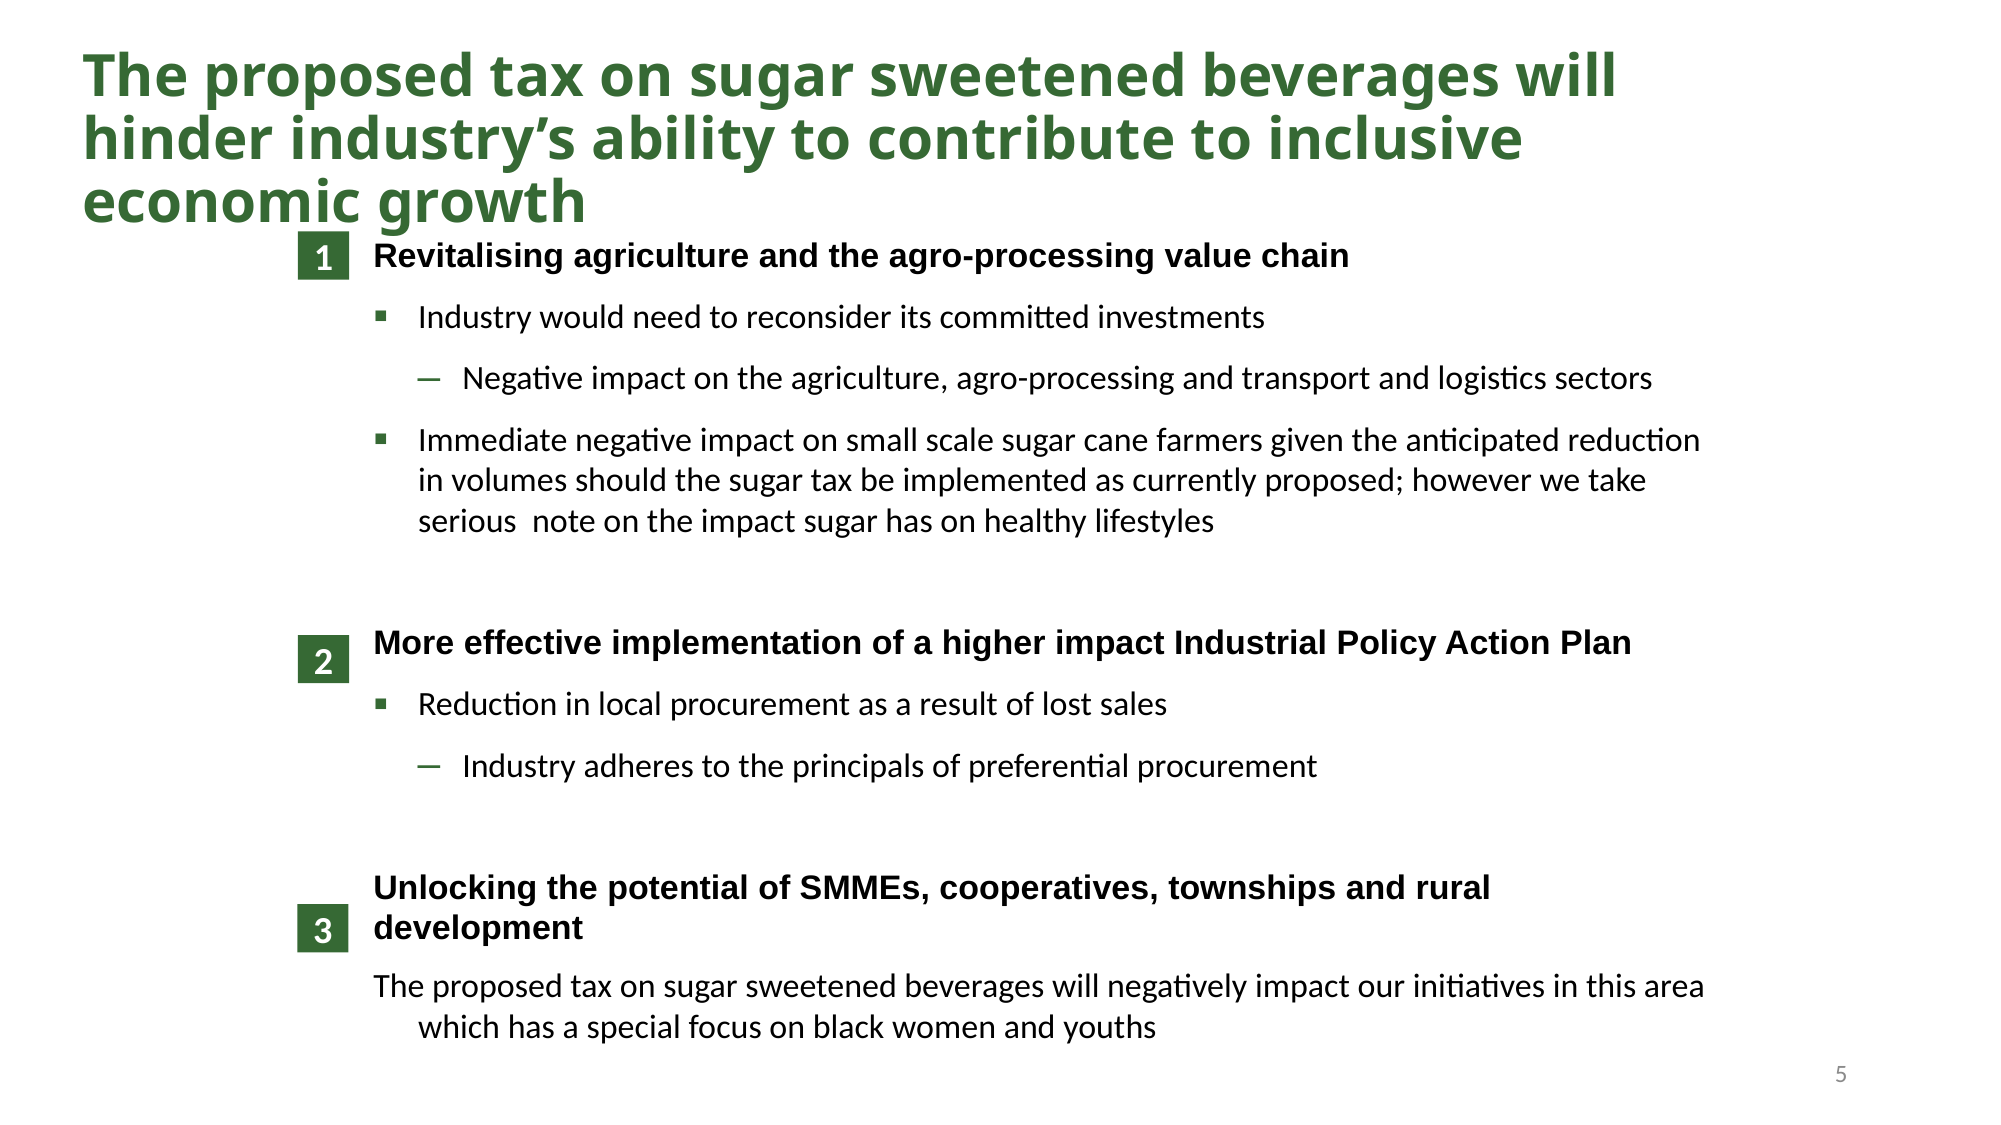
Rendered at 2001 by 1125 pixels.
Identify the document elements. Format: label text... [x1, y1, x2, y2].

text_box The proposed tax on sugar sweetened beverages will hinder industry’s ability to contribute to inclusive economic growth [67, 38, 1638, 114]
text_box 2 [297, 635, 350, 684]
text_box Revitalising agriculture and the agro-processing value chain Industry would need to reconsider its committed investments Negative impact on the agriculture, agro-processing and transport and logistics sectors Immediate negative impact on small scale sugar cane farmers given the anticipated reduction in volumes should the sugar tax be implemented as currently proposed; however we take serious note on the impact sugar has on healthy lifestyles More effective implementation of a higher impact Industrial Policy Action Plan Reduction in local procurement as a result of lost sales Industry adheres to the principals of preferential procurement Unlocking the potential of SMMEs, cooperatives, townships and rural development The proposed tax on sugar sweetened beverages will negatively impact our initiatives in this area which has a special focus on black women and youths [373, 233, 1713, 1104]
text_box 3 [297, 904, 349, 953]
text_box 1 [297, 231, 350, 280]
slide_number 5 [1412, 1042, 1863, 1103]
